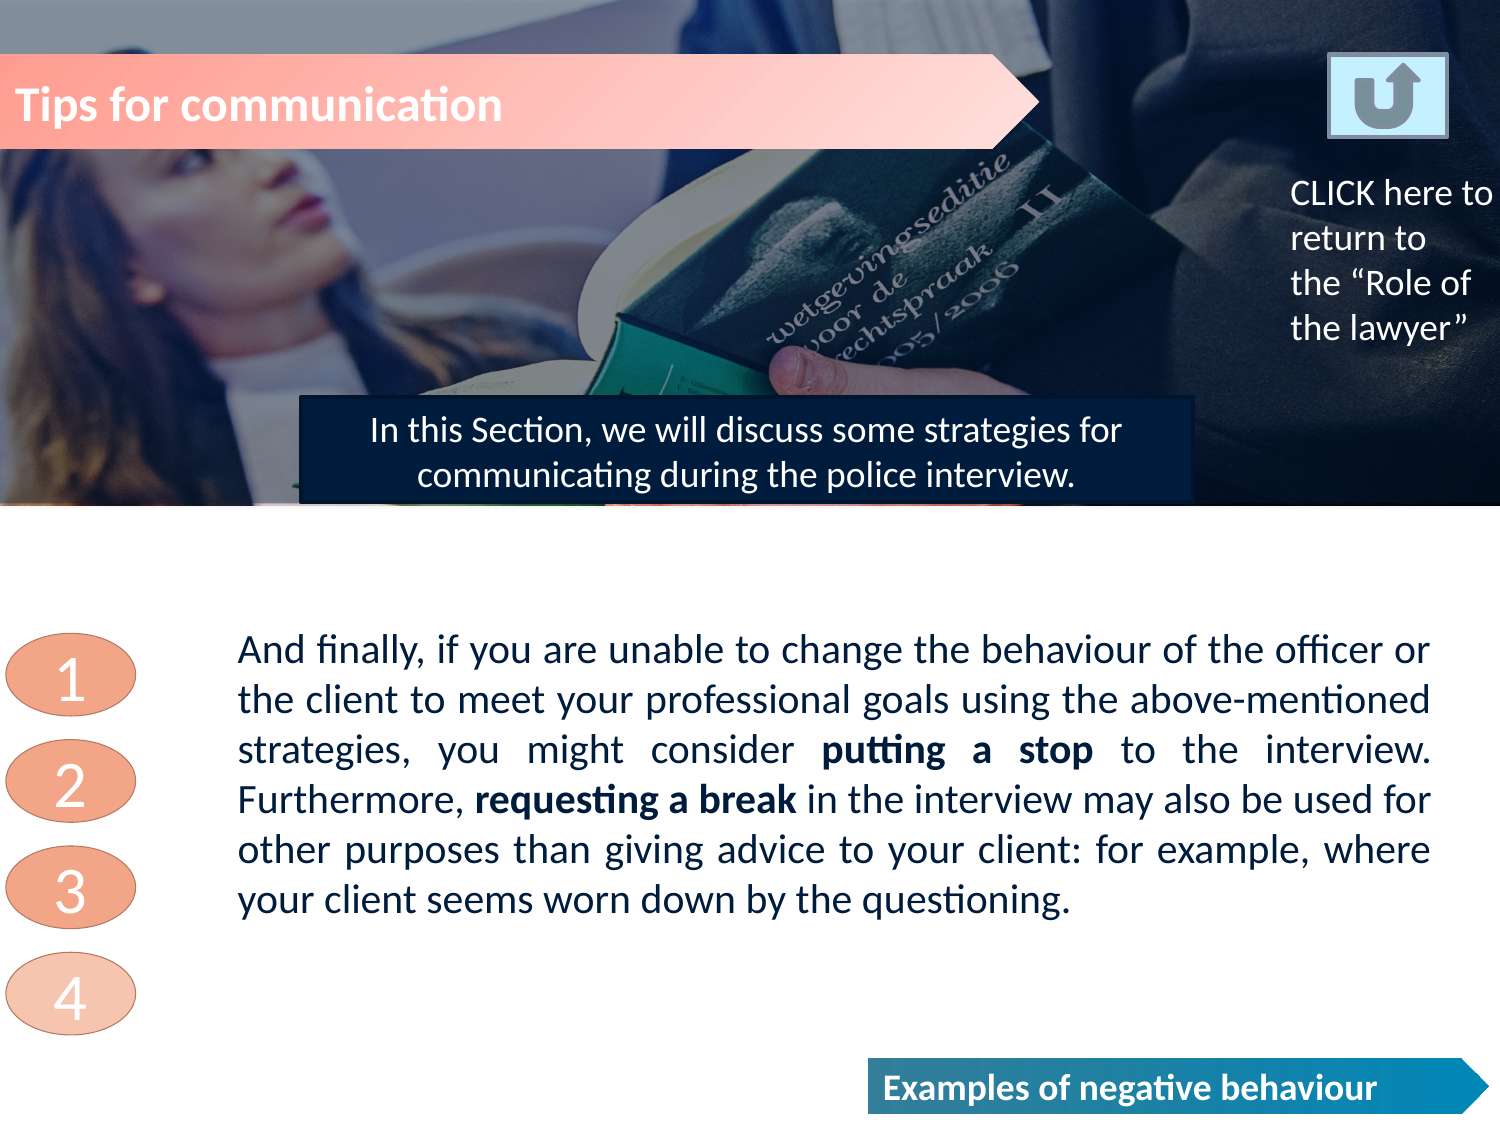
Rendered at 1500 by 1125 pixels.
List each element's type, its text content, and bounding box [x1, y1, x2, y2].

text_box And finally, if you are unable to change the behaviour of the officer or the client to meet your professional goals using the above-mentioned strategies, you might consider putting a stop to the interview. Furthermore, requesting a break in the interview may also be used for other purposes than giving advice to your client: for example, where your client seems worn down by the questioning. [222, 614, 1447, 1087]
text_box 3 [3, 843, 138, 931]
text_box 4 [3, 950, 138, 1038]
text_box Examples of negative behaviour [866, 1056, 1491, 1116]
text_box 2 [3, 737, 138, 825]
text_box 1 [3, 631, 138, 719]
picture [0, 0, 1500, 506]
